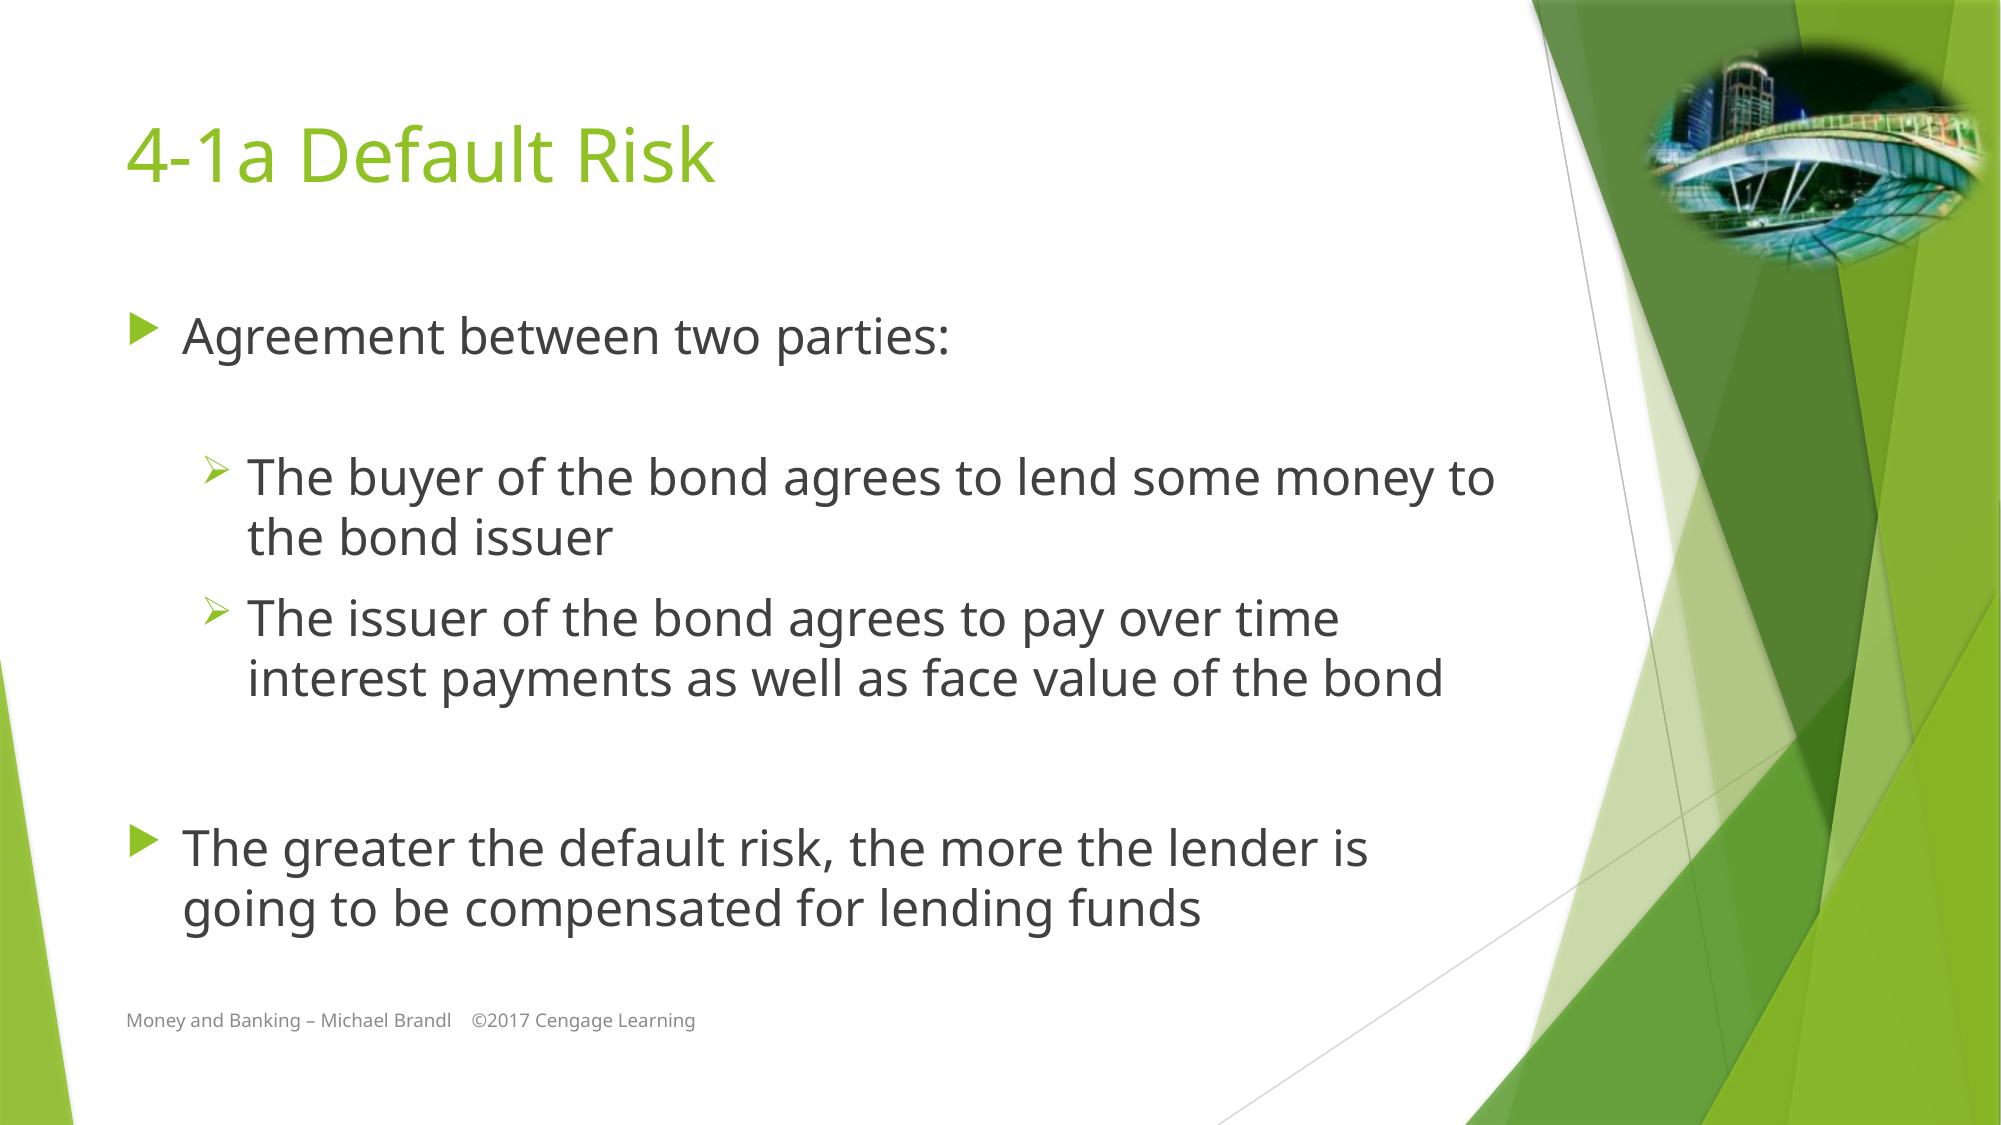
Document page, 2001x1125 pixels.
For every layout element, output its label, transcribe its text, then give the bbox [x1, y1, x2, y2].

picture [1631, 26, 2000, 280]
list Agreement between two parties: The buyer of the bond agrees to lend some money to the bond issuer The issuer of the bond agrees to pay over time interest payments as well as face value of the bond The greater the default risk, the more the lender is going to be compensated for lending funds [111, 296, 1522, 991]
title 4-1a Default Risk [111, 99, 1522, 296]
footer Money and Banking – Michael Brandl ©2017 Cengage Learning [111, 991, 1145, 1051]
